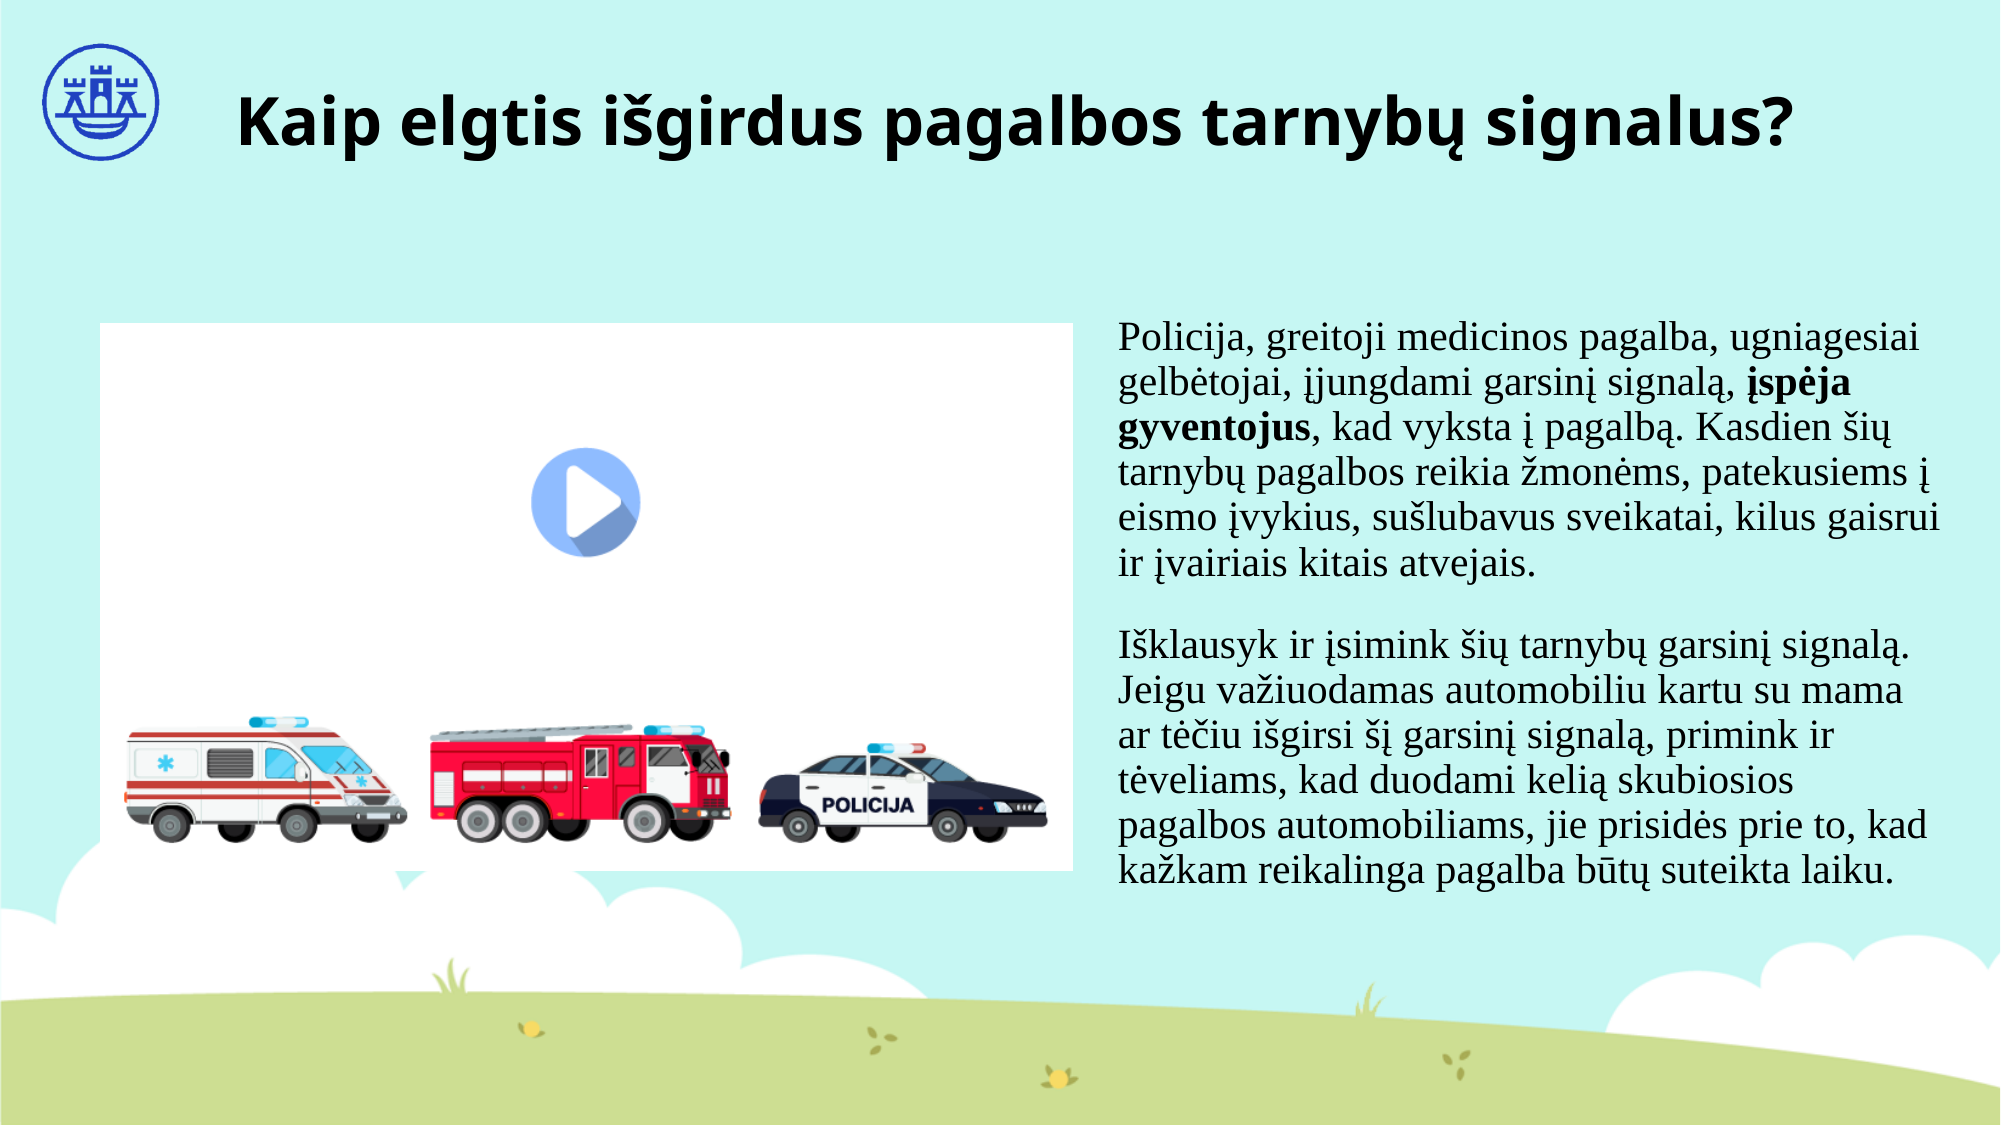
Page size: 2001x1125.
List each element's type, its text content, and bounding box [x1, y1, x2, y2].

text_box Policija, greitoji medicinos pagalba, ugniagesiai gelbėtojai, įjungdami garsinį signalą, įspėja gyventojus, kad vyksta į pagalbą. Kasdien šių tarnybų pagalbos reikia žmonėms, patekusiems į eismo įvykius, sušlubavus sveikatai, kilus gaisrui ir įvairiais kitais atvejais. Išklausyk ir įsimink šių tarnybų garsinį signalą. Jeigu važiuodamas automobiliu kartu su mama ar tėčiu išgirsi šį garsinį signalą, primink ir tėveliams, kad duodami kelią skubiosios pagalbos automobiliams, jie prisidės prie to, kad kažkam reikalinga pagalba būtų suteikta laiku. [1103, 283, 1959, 924]
picture [0, 0, 2001, 1125]
text_box Kaip elgtis išgirdus pagalbos tarnybų signalus? [146, 44, 1901, 204]
